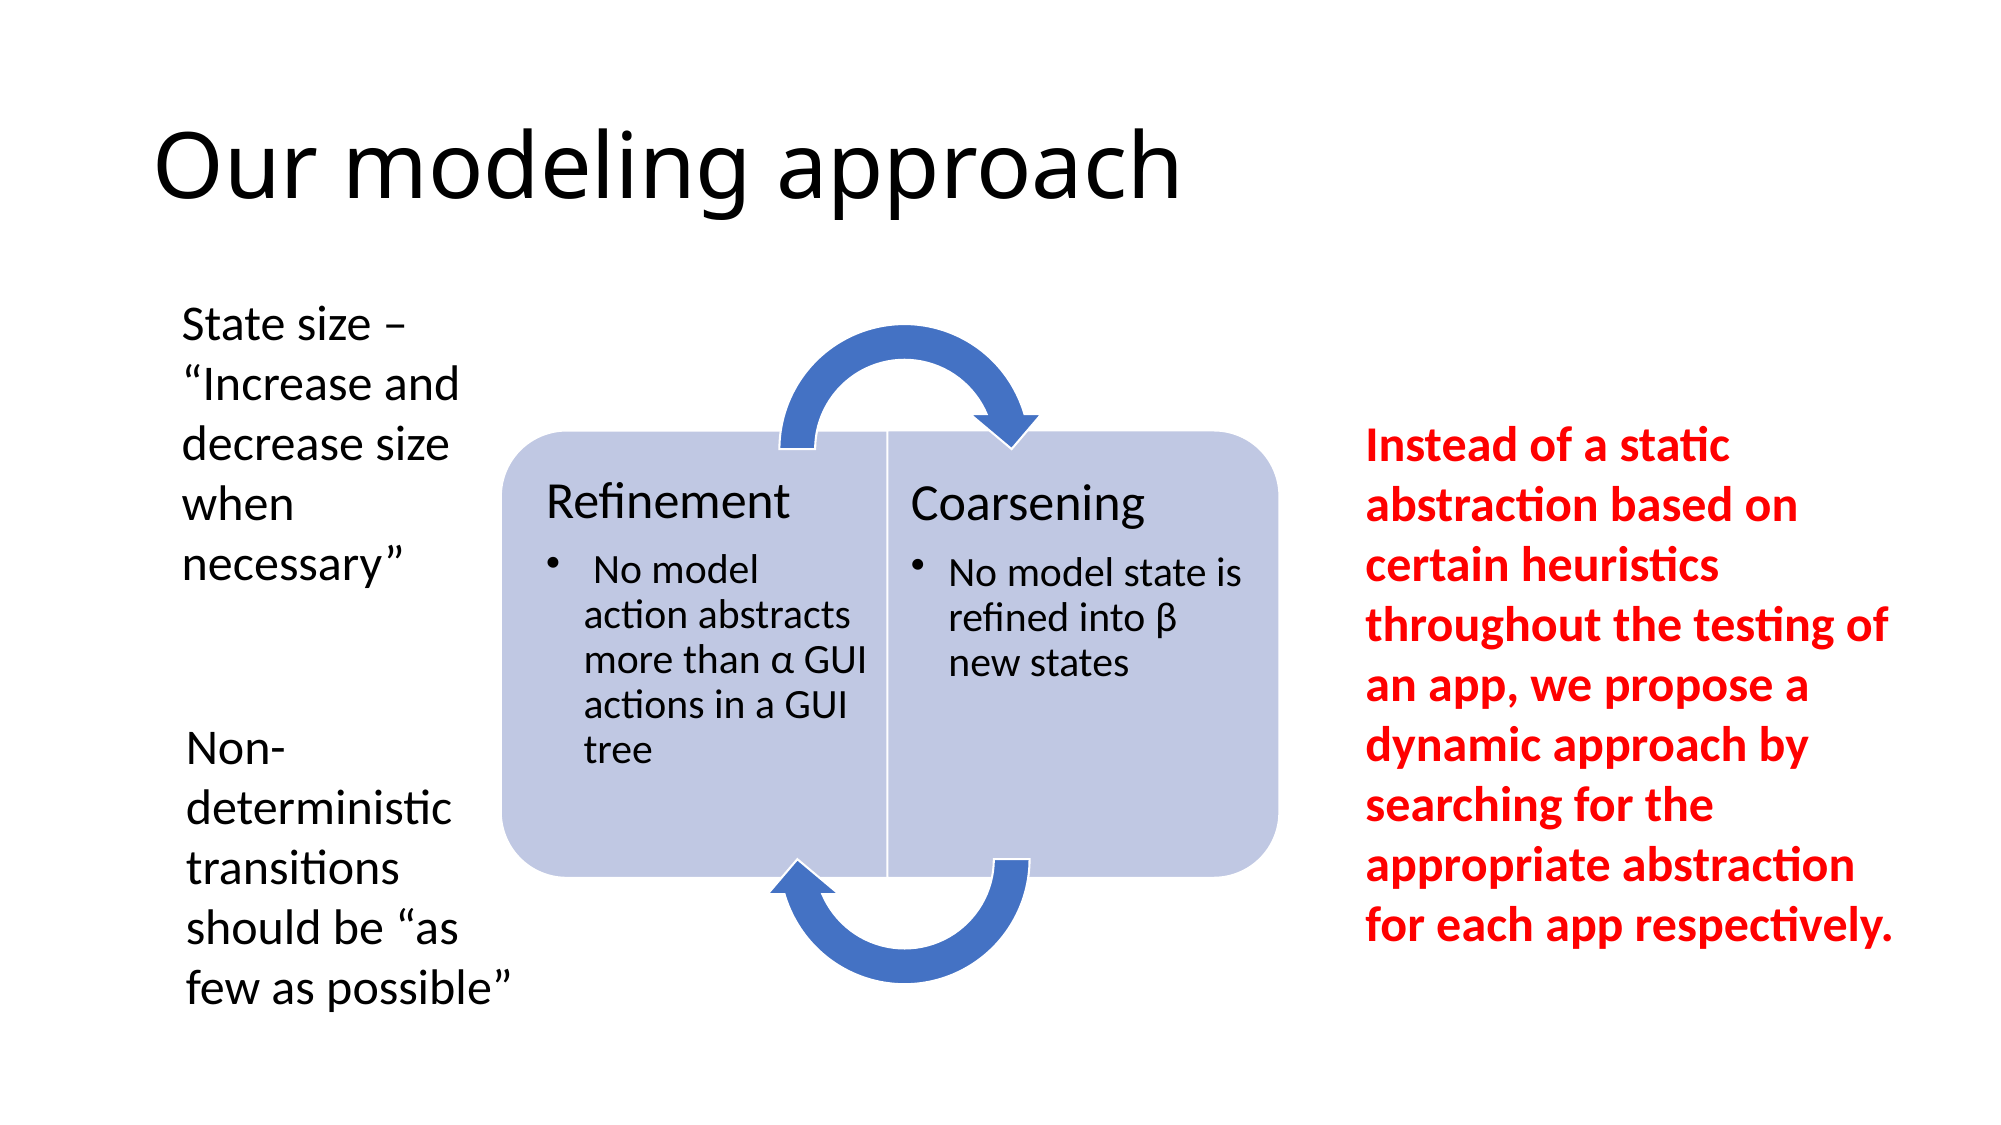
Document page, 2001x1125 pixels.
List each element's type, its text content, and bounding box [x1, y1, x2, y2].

title Our modeling approach [137, 59, 1863, 278]
text_box Instead of a static abstraction based on certain heuristics throughout the testing of an app, we propose a dynamic approach by searching for the appropriate abstraction for each app respectively. [1588, 404, 1934, 959]
text_box Non-deterministic transitions should be “as few as possible” [96, 706, 555, 1022]
text_box State size – “Increase and decrease size when necessary” [166, 283, 484, 598]
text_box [220, 306, 1588, 1003]
